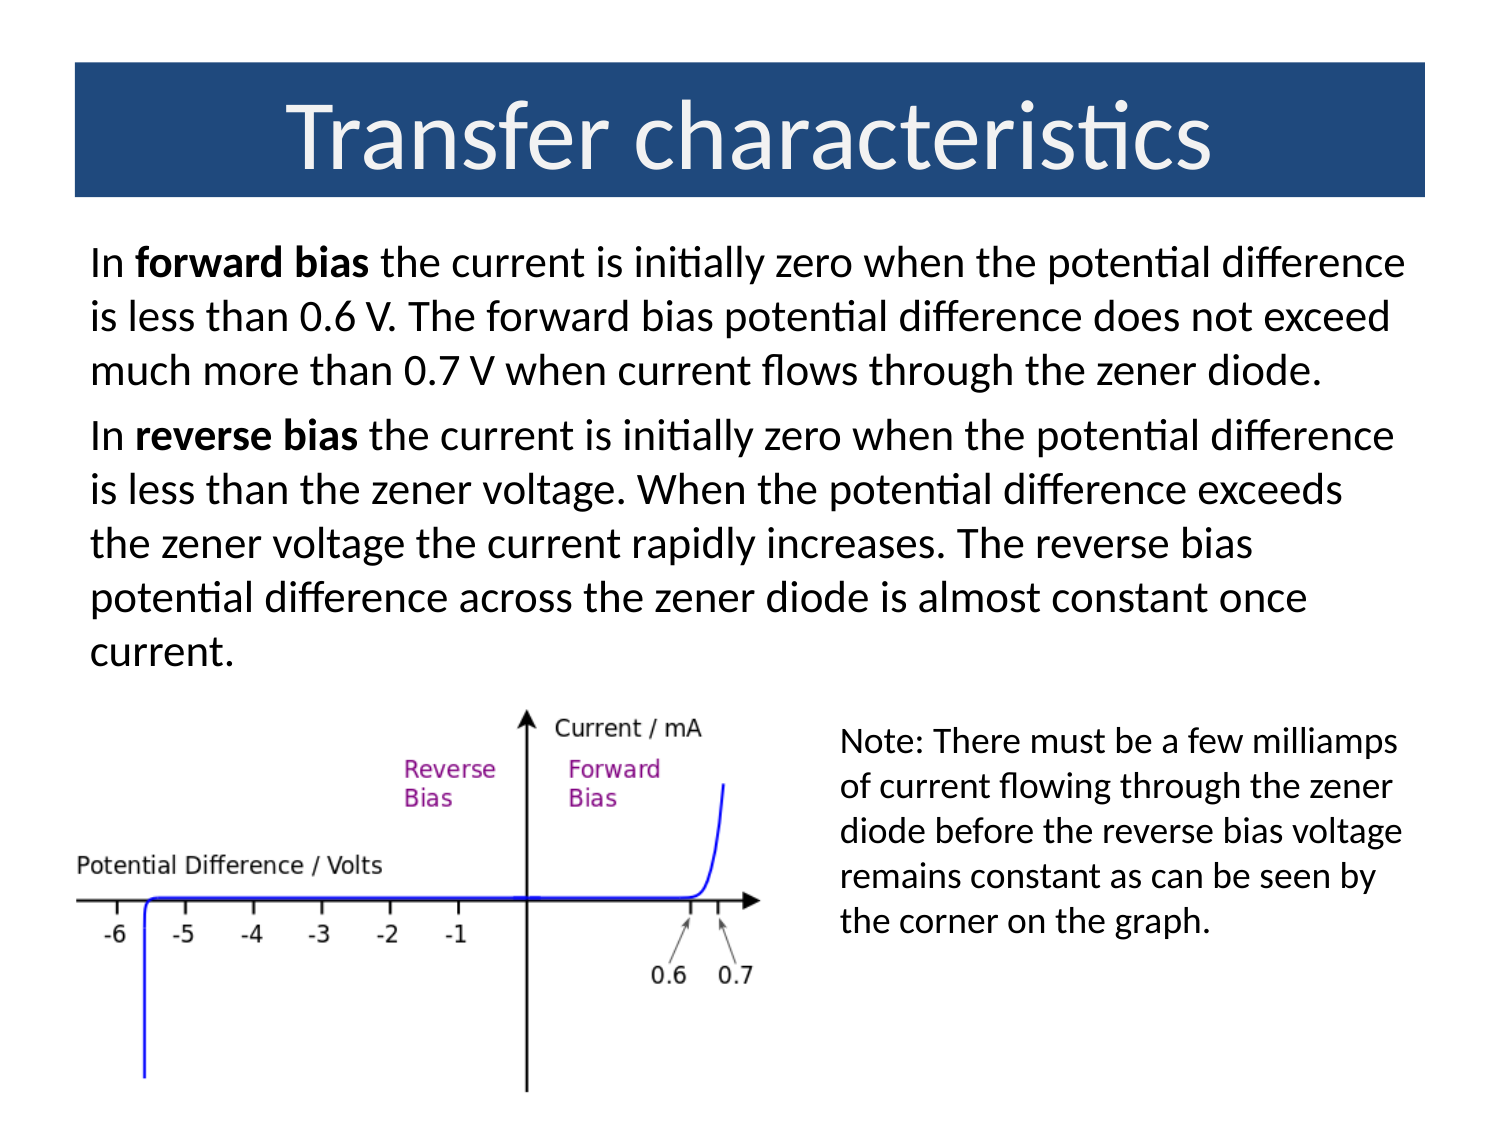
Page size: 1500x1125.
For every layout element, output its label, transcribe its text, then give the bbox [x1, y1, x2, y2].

text_box Transfer characteristics [74, 62, 1425, 198]
text_box In forward bias the current is initially zero when the potential difference is less than 0.6 V. The forward bias potential difference does not exceed much more than 0.7 V when current flows through the zener diode. In reverse bias the current is initially zero when the potential difference is less than the zener voltage. When the potential difference exceeds the zener voltage the current rapidly increases. The reverse bias potential difference across the zener diode is almost constant once current. [74, 224, 1425, 709]
text_box Note: There must be a few milliamps of current flowing through the zener diode before the reverse bias voltage remains constant as can be seen by the corner on the graph. [824, 708, 1425, 949]
picture [74, 708, 763, 1096]
